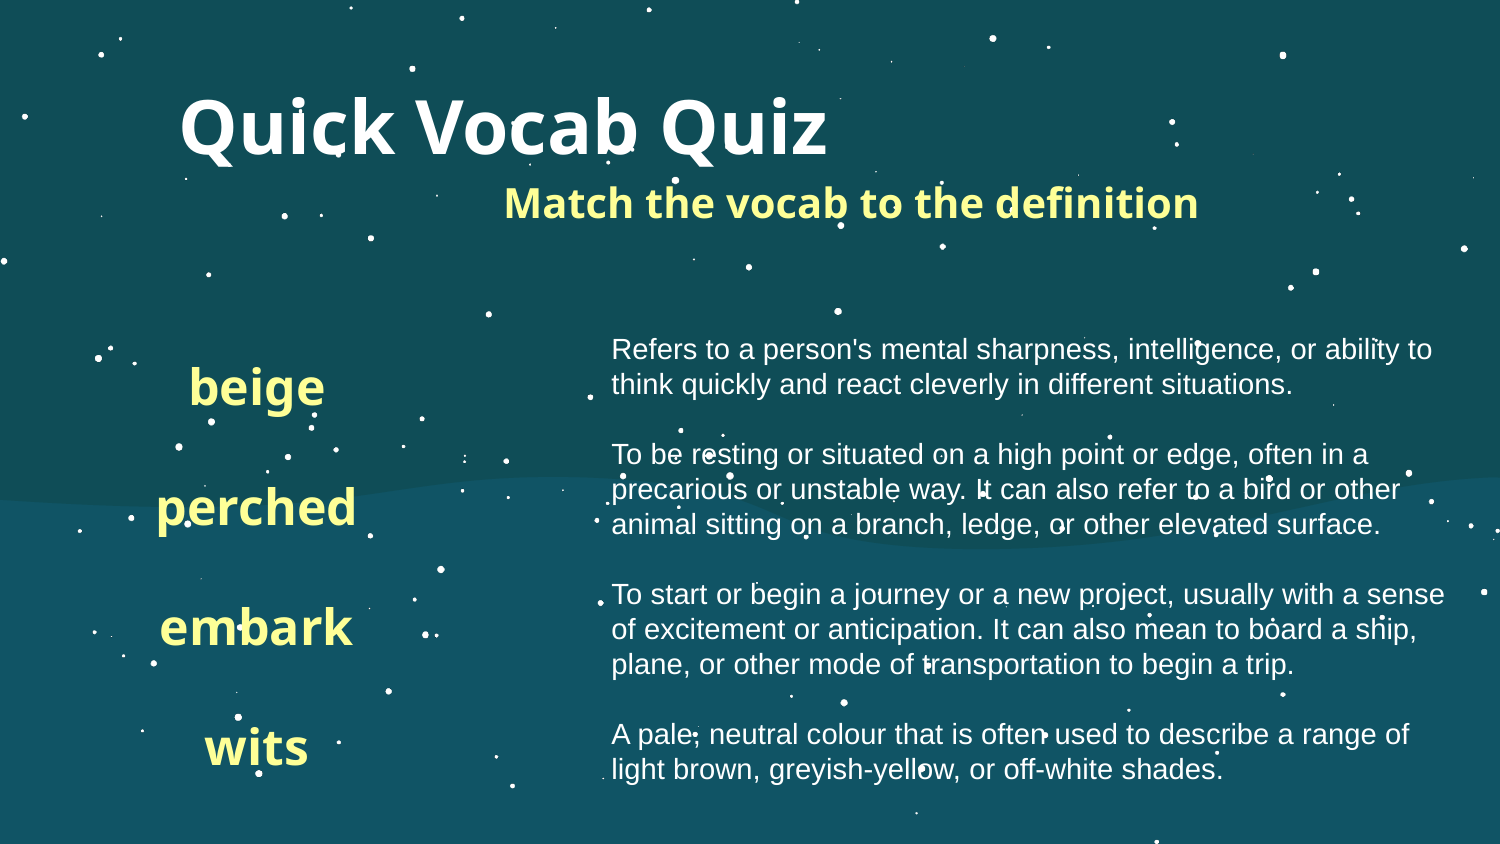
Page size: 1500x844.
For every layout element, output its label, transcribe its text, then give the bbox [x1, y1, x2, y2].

title beige perched embark wits [0, 280, 650, 366]
title Match the vocab to the definition [218, 161, 1485, 256]
picture [0, 0, 1500, 844]
title Quick Vocab Quiz [17, 55, 990, 194]
title Refers to a person's mental sharpness, intelligence, or ability to think quickly and react cleverly in different situations. To be resting or situated on a high point or edge, often in a precarious or unstable way. It can also refer to a bird or other animal sitting on a branch, ledge, or other elevated surface. To start or begin a journey or a new project, usually with a sense of excitement or anticipation. It can also mean to board a ship, plane, or other mode of transportation to begin a trip. A pale, neutral colour that is often used to describe a range of light brown, greyish-yellow, or off-white shades. [596, 315, 1483, 410]
